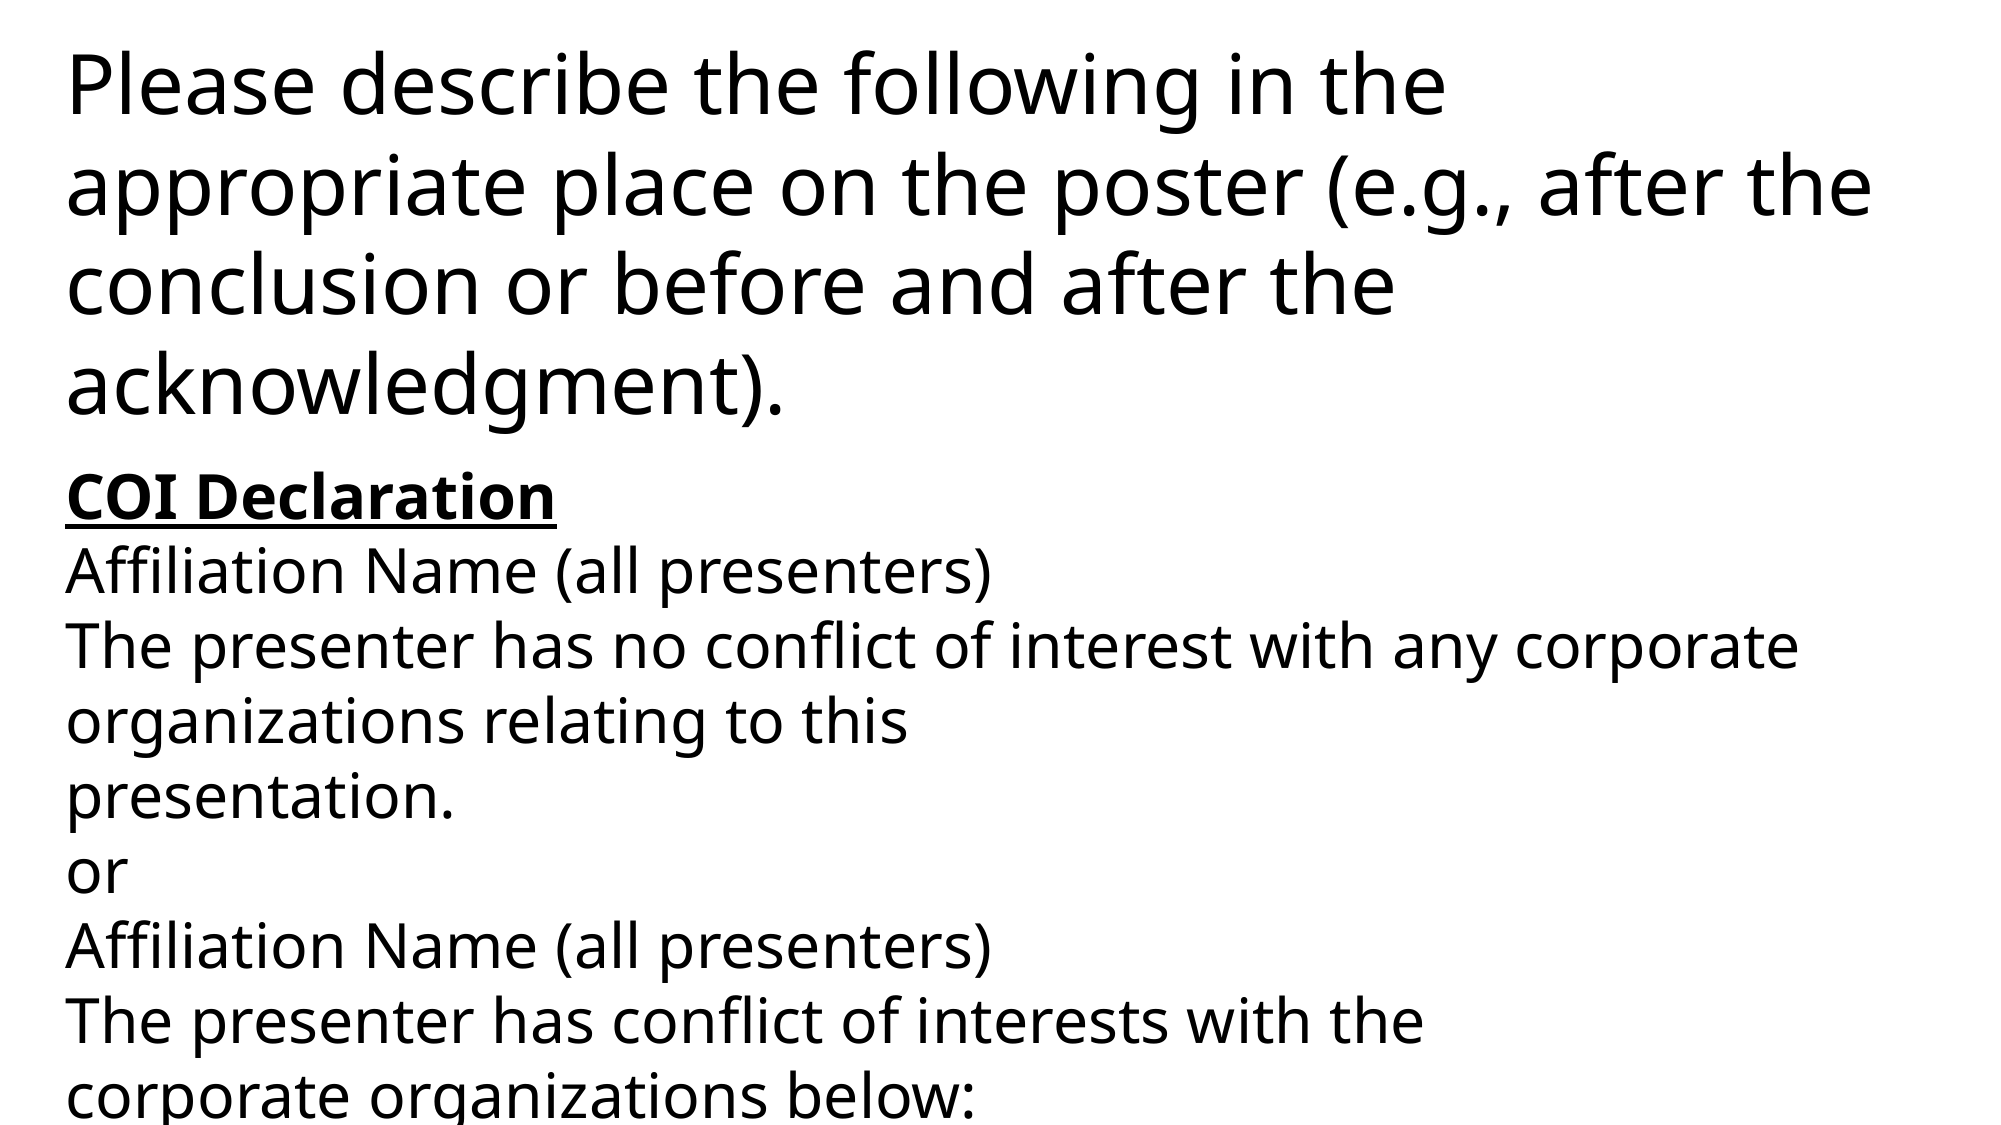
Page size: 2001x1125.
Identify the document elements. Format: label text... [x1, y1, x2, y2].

text_box Please describe the following in the appropriate place on the poster (e.g., after the conclusion or before and after the acknowledgment). COI Declaration Affiliation Name (all presenters) The presenter has no conflict of interest with any corporate organizations relating to this presentation. or Affiliation Name (all presenters) The presenter has conflict of interests with the corporate organizations below: Names of organizations… [50, 24, 1950, 1125]
